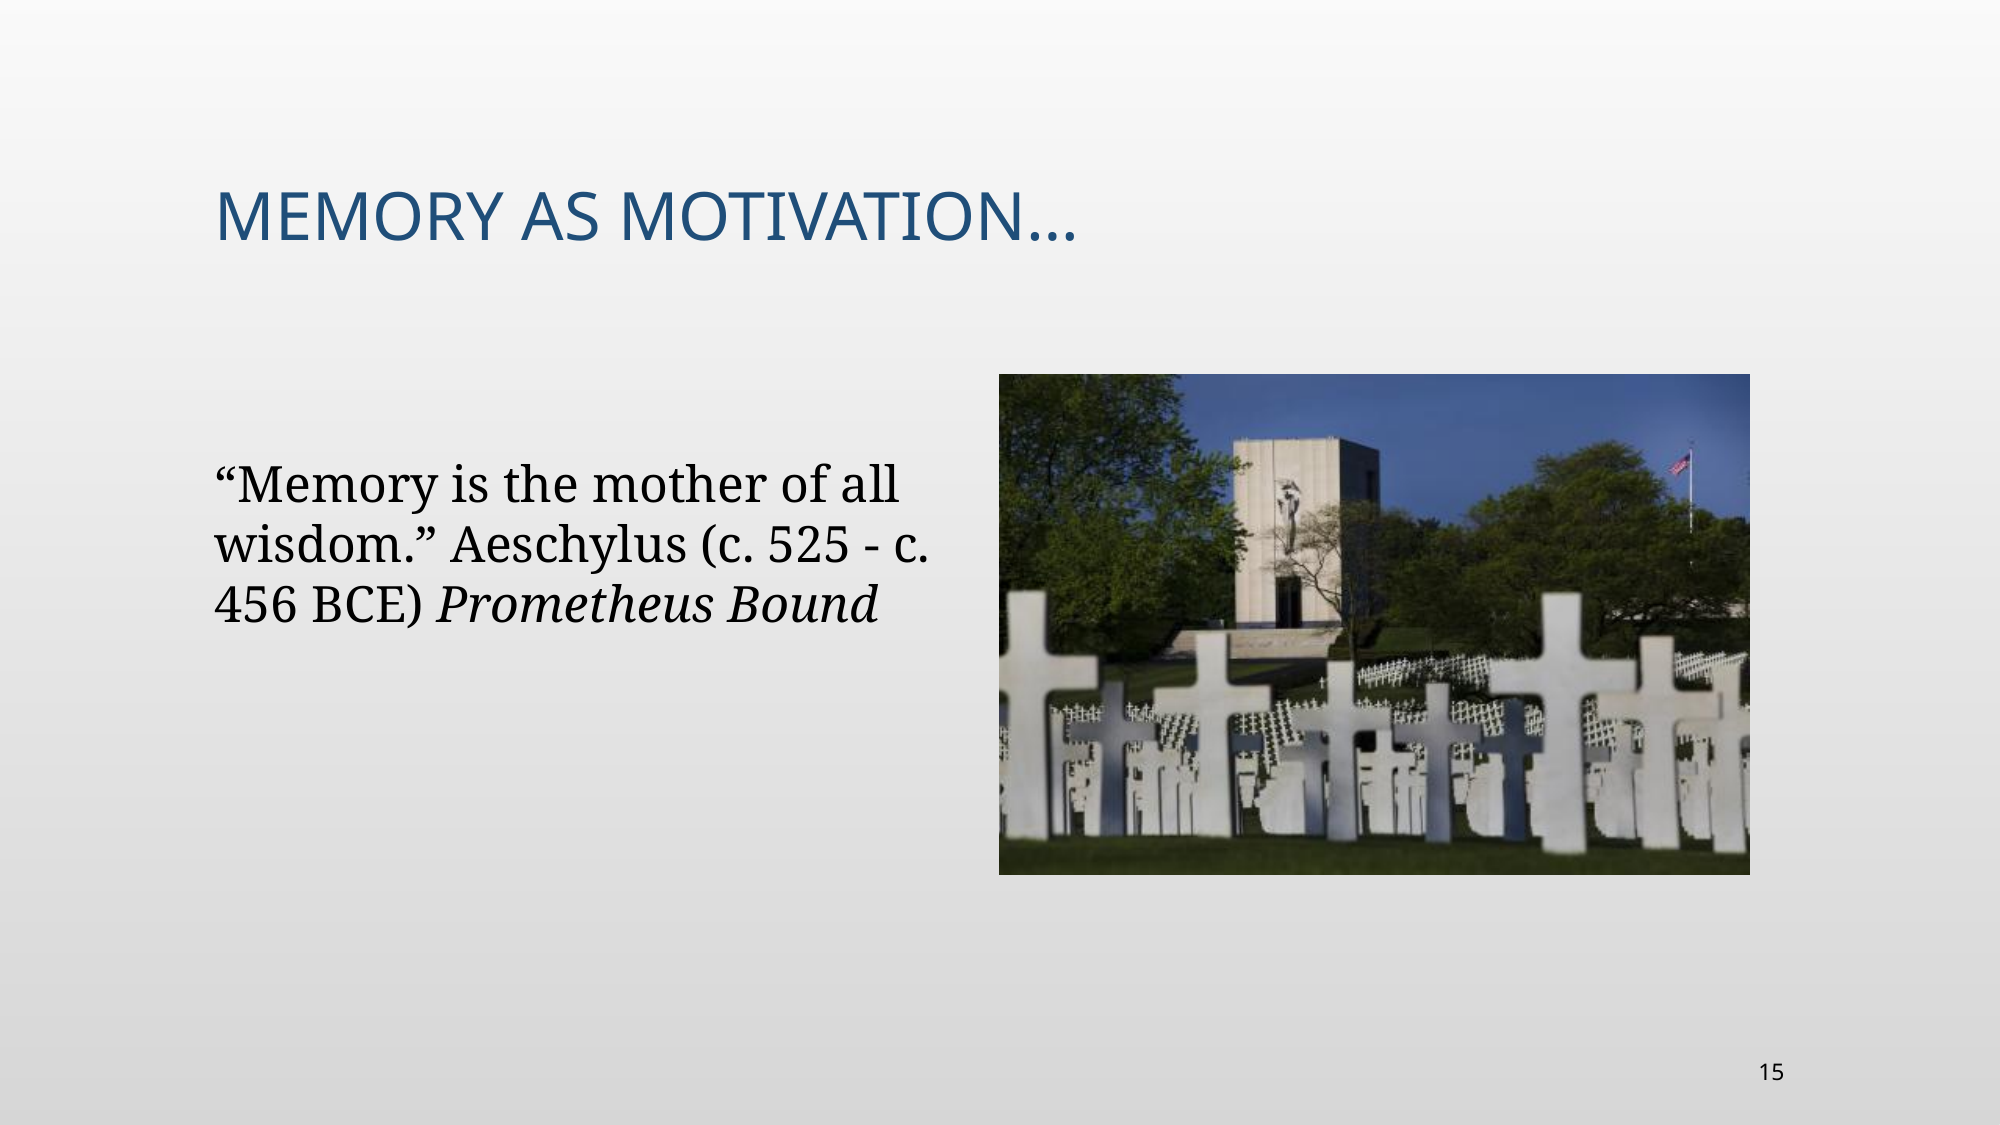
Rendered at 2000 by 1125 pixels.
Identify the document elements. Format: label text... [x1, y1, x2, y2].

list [999, 374, 1750, 875]
list “Memory is the mother of all wisdom.” Aeschylus (c. 525 - c. 456 BCE) Prometheus Bound [199, 324, 973, 1038]
title Memory as motivation… [199, 45, 1800, 263]
slide_number 15 [1612, 1057, 1800, 1088]
